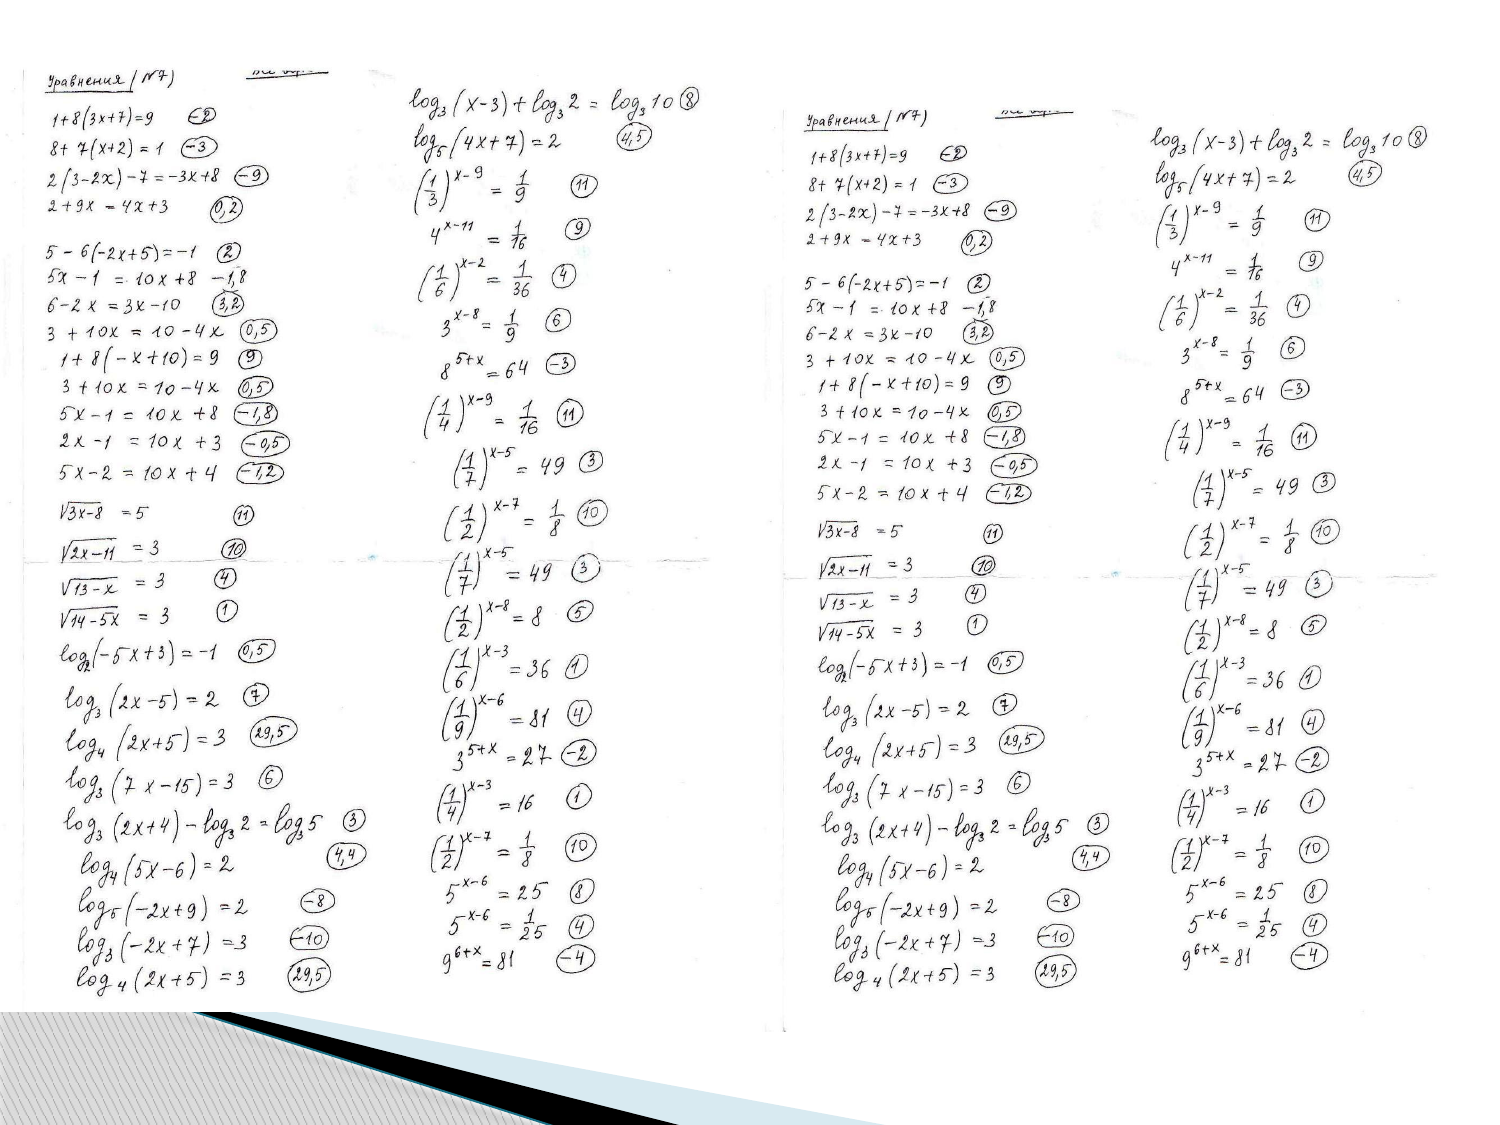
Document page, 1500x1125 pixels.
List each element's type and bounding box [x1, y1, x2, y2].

picture [0, 58, 716, 1012]
picture [761, 105, 1442, 1032]
